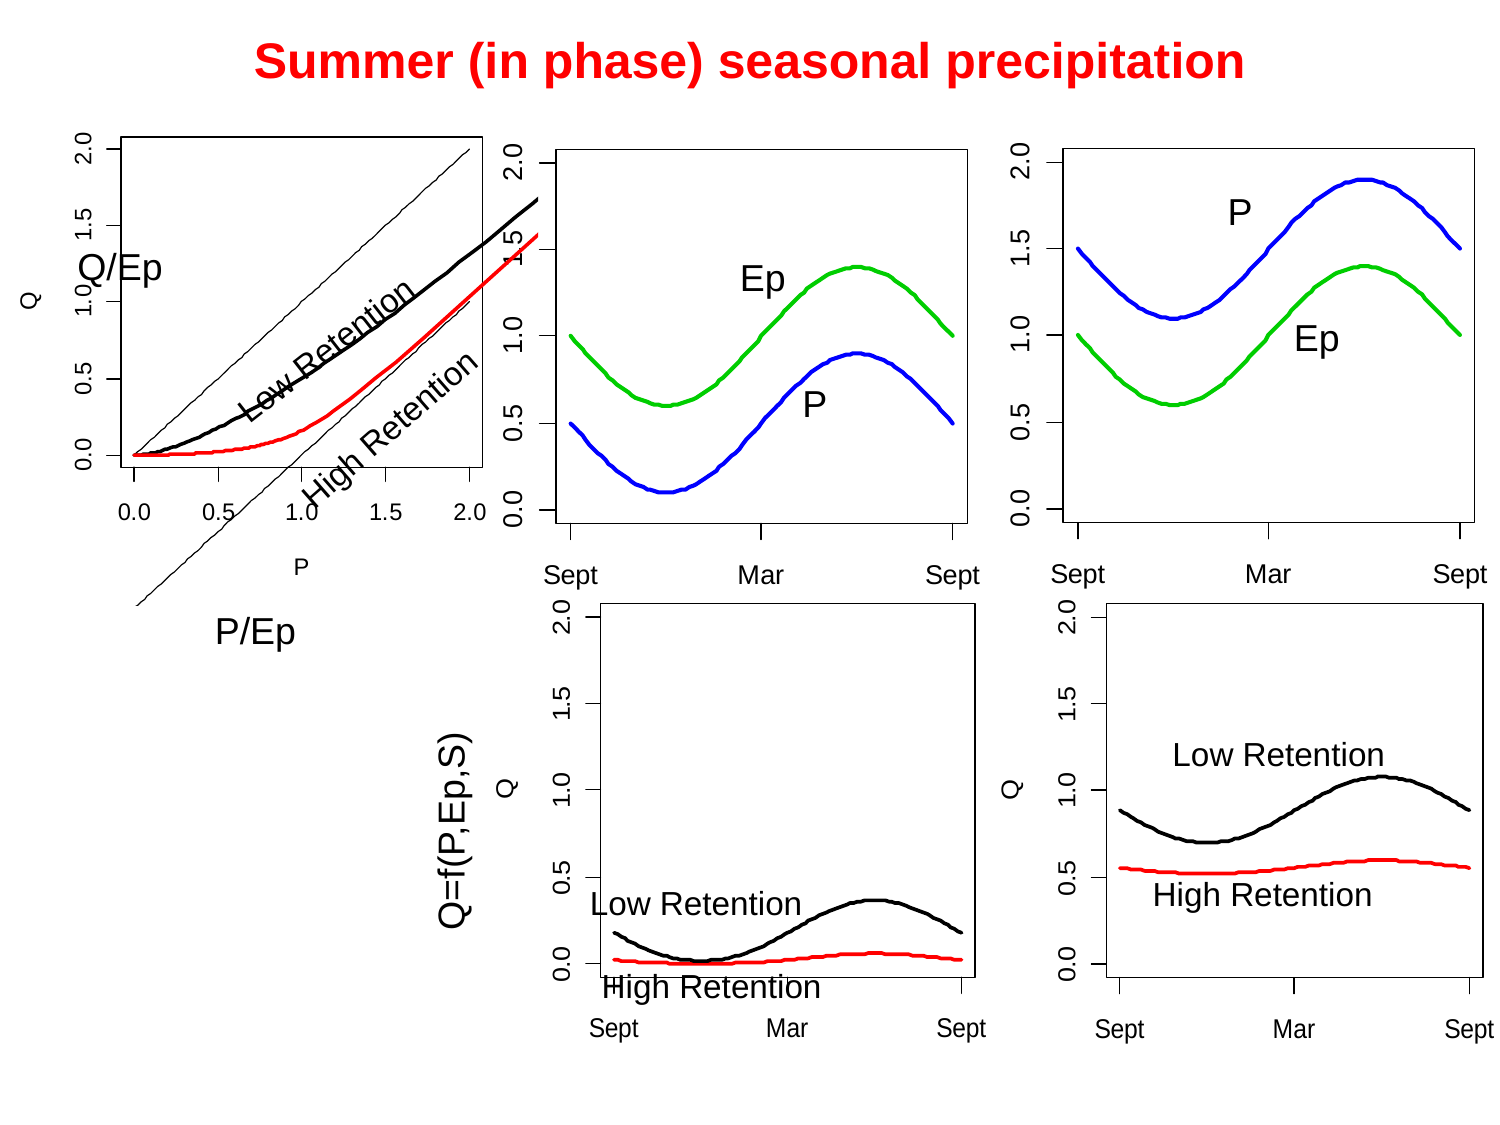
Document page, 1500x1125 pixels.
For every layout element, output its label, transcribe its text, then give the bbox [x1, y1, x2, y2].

picture [9, 21, 1500, 1125]
title Summer (in phase) seasonal precipitation [0, 0, 1500, 117]
text_box Q=f(P,Ep,S) [419, 625, 480, 946]
text_box P/Ep [200, 606, 325, 660]
